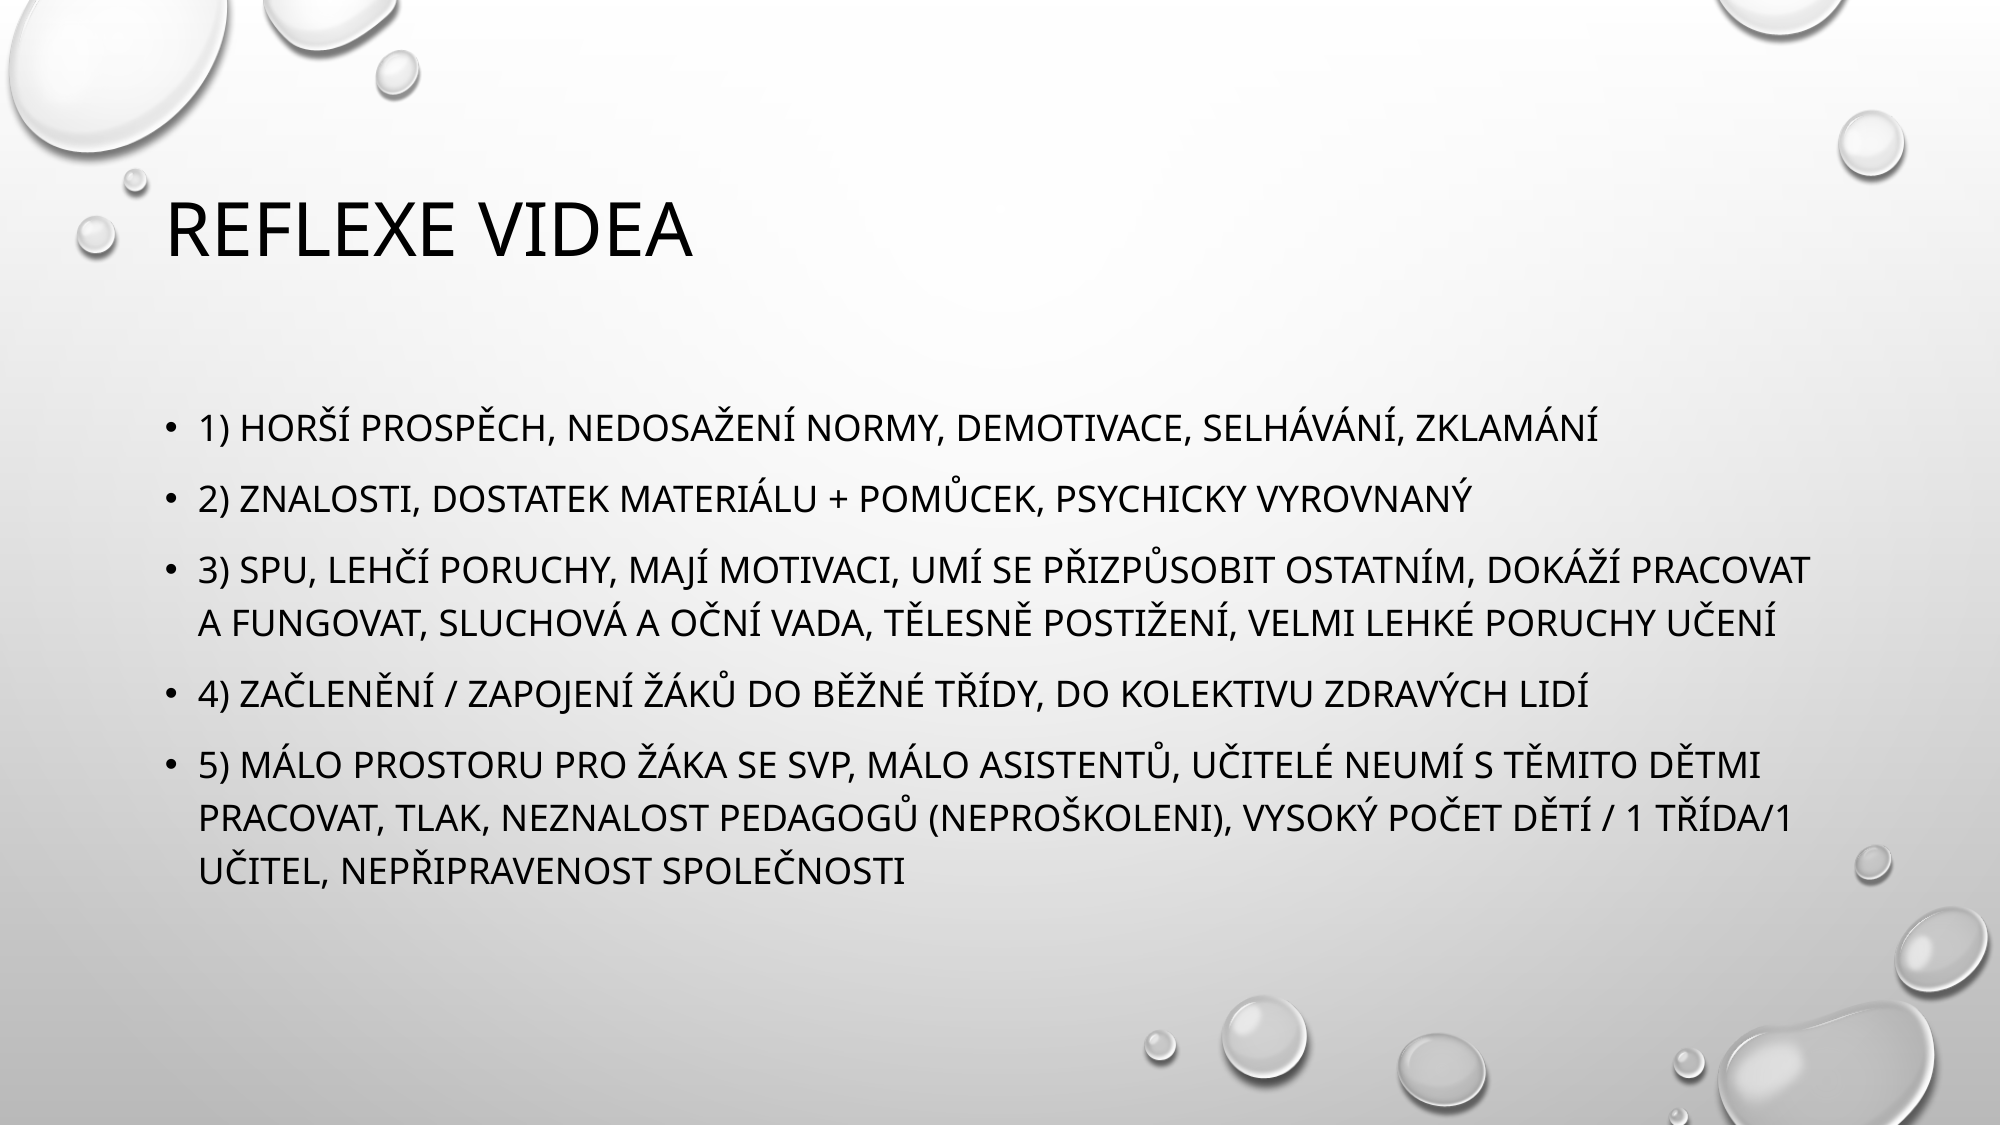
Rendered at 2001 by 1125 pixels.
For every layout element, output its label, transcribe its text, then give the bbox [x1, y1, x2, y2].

picture [0, 0, 2000, 1125]
list 1) horší prospěch, nedosažení normy, demotivace, selhávání, zklamání 2) znalosti, dostatek materiálu + pomůcek, psychicky vyrovnaný 3) SPU, lehčí poruchy, mají motivaci, umí se přizpůsobit ostatním, dokáží pracovat a fungovat, sluchová a oční vada, tělesně postižení, velmi lehké poruchy učení 4) začlenění / zapojení žáků do běžné třídy, do kolektivu zdravých lidí 5) málo prostoru pro žáka se SVP, málo asistentů, učitelé neumí s těmito dětmi pracovat, tlak, neznalost pedagogů (neproškoleni), vysoký počet dětí / 1 třída/1 učitel, nepřipravenost společnosti [149, 388, 1850, 950]
title Reflexe videa [149, 101, 1851, 364]
